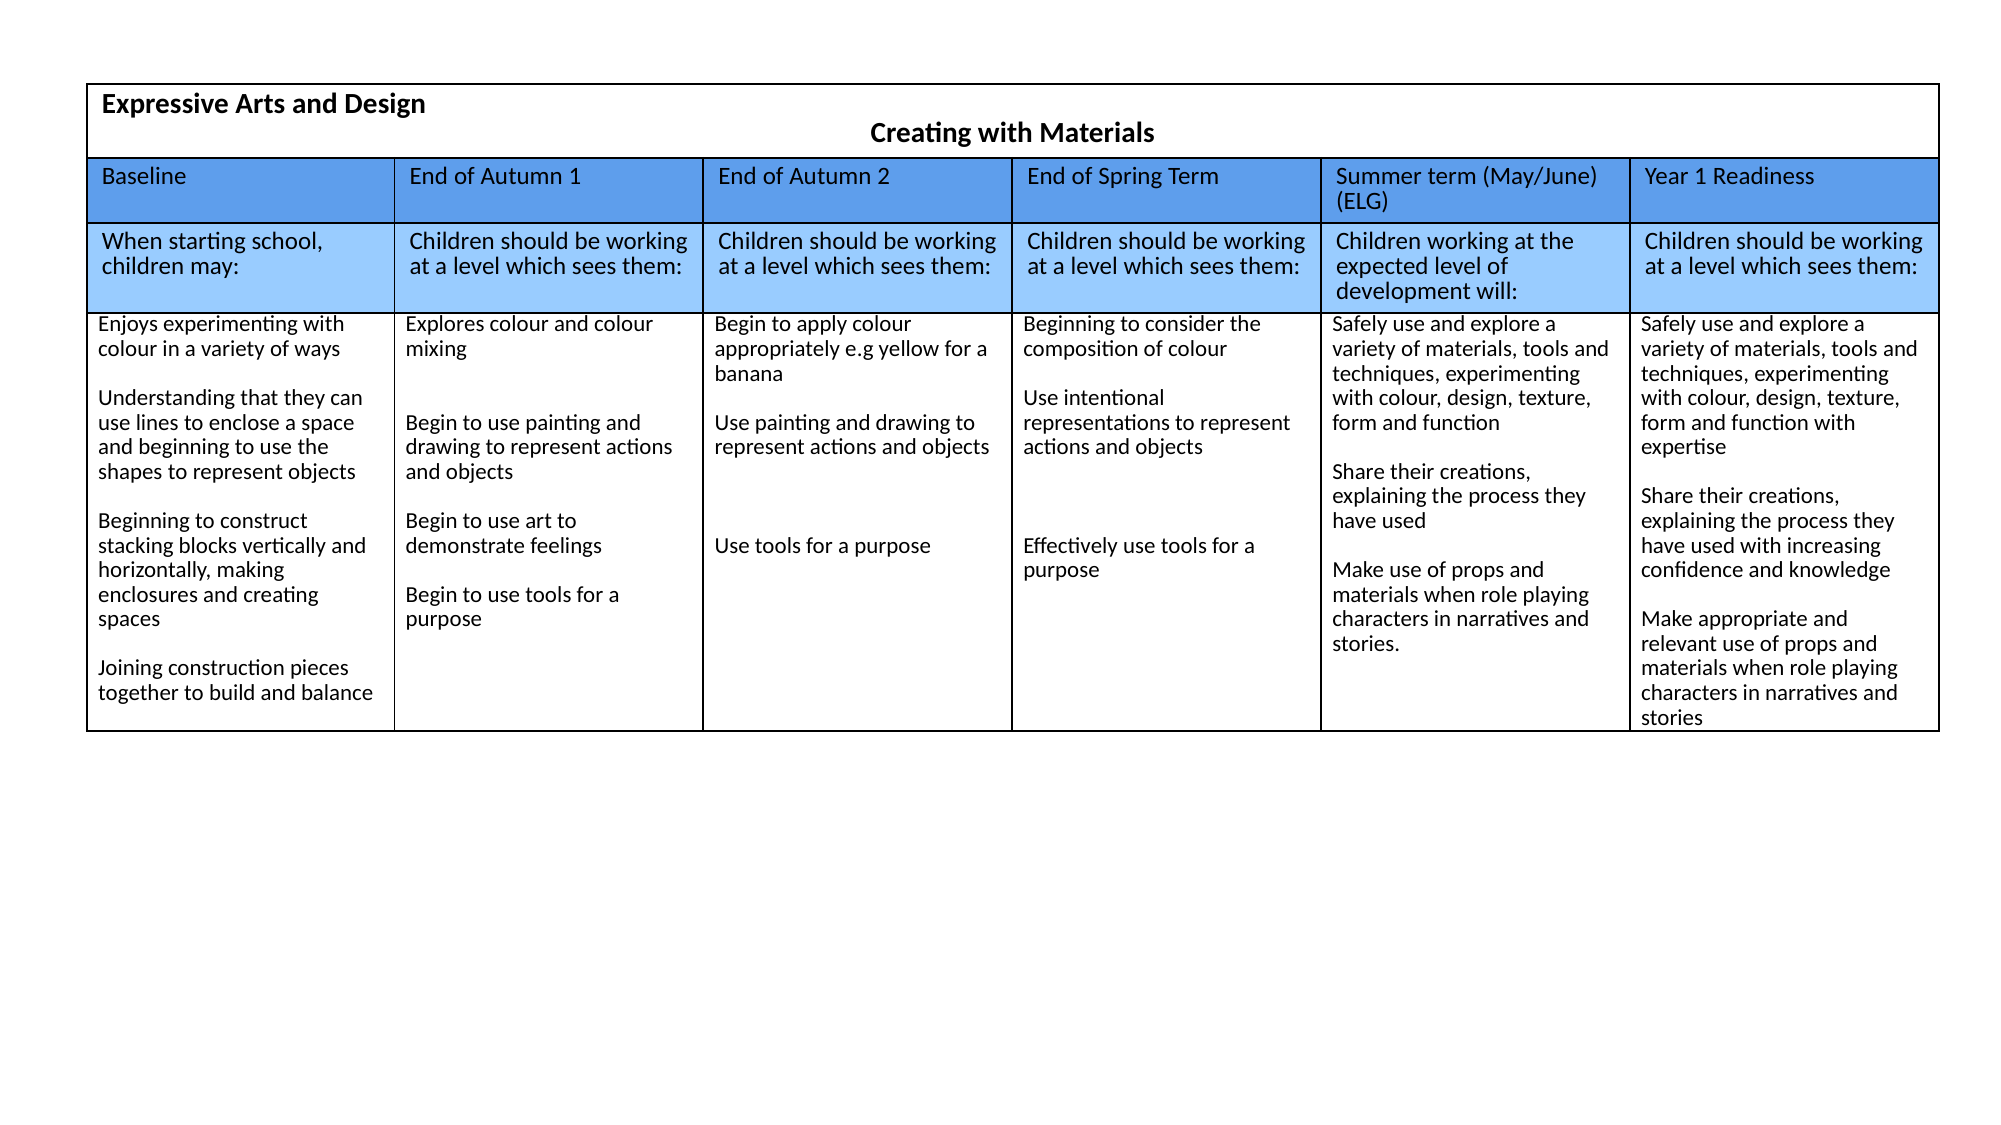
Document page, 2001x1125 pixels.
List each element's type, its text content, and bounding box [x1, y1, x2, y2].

table_cell Beginning to consider the composition of colour Use intentional representations to represent actions and objects Effectively use tools for a purpose [1013, 314, 1320, 730]
table_cell Children working at the expected level of development will: [1322, 224, 1629, 312]
table_cell Explores colour and colour mixing Begin to use painting and drawing to represent actions and objects Begin to use art to demonstrate feelings Begin to use tools for a purpose [395, 314, 702, 730]
table_header Expressive Arts and Design Creating with Materials [88, 85, 1938, 157]
table_cell Year 1 Readiness [1631, 159, 1938, 222]
table_cell End of Autumn 2 [704, 159, 1011, 222]
table_cell Children should be working at a level which sees them: [395, 224, 702, 312]
table_cell Baseline [88, 159, 394, 222]
table_cell When starting school, children may: [88, 224, 394, 312]
table_cell Children should be working at a level which sees them: [704, 224, 1011, 312]
table_cell Summer term (May/June) (ELG) [1322, 159, 1629, 222]
table_cell Safely use and explore a variety of materials, tools and techniques, experimenting with colour, design, texture, form and function Share their creations, explaining the process they have used Make use of props and materials when role playing characters in narratives and stories. [1322, 314, 1629, 730]
table_cell Safely use and explore a variety of materials, tools and techniques, experimenting with colour, design, texture, form and function with expertise Share their creations, explaining the process they have used with increasing confidence and knowledge Make appropriate and relevant use of props and materials when role playing characters in narratives and stories [1631, 314, 1938, 730]
table_cell Enjoys experimenting with colour in a variety of ways Understanding that they can use lines to enclose a space and beginning to use the shapes to represent objects Beginning to construct stacking blocks vertically and horizontally, making enclosures and creating spaces Joining construction pieces together to build and balance [88, 314, 394, 730]
table_cell End of Spring Term [1013, 159, 1320, 222]
table_cell Children should be working at a level which sees them: [1631, 224, 1938, 312]
table_cell End of Autumn 1 [395, 159, 702, 222]
table_cell Children should be working at a level which sees them: [1013, 224, 1320, 312]
table_cell Begin to apply colour appropriately e.g yellow for a banana Use painting and drawing to represent actions and objects Use tools for a purpose [704, 314, 1011, 730]
